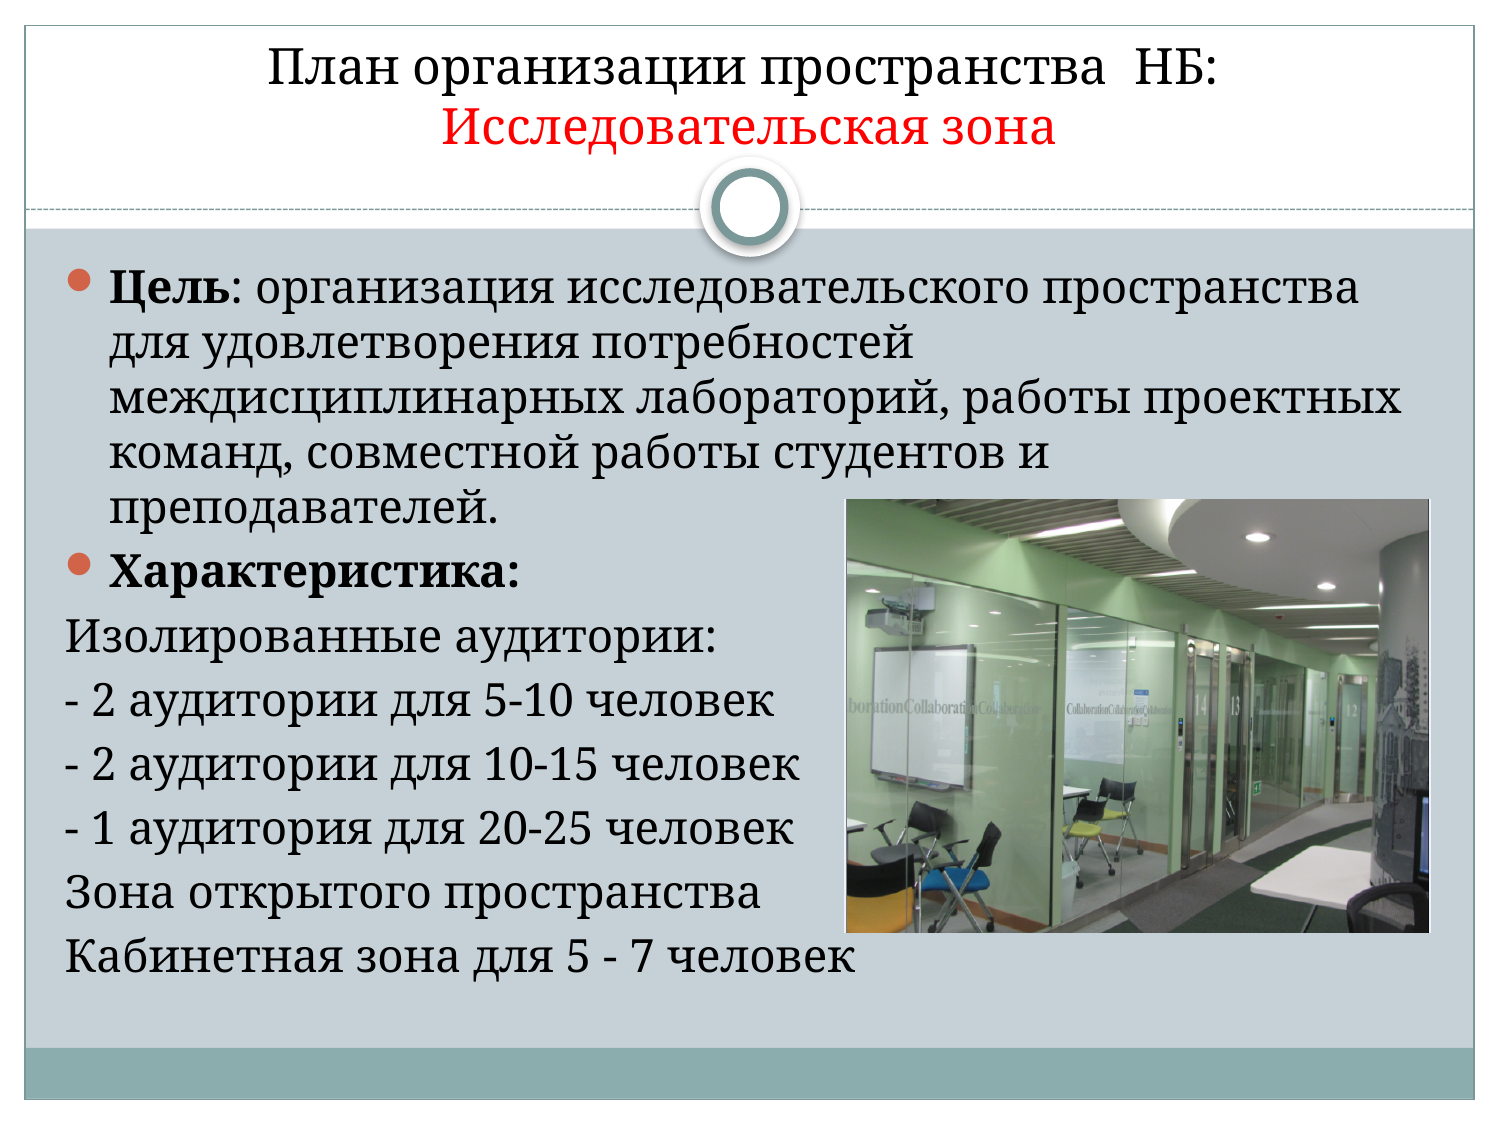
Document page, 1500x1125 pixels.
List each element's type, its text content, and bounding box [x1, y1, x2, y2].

list Цель: организация исследовательского пространства для удовлетворения потребностей междисциплинарных лабораторий, работы проектных команд, совместной работы студентов и преподавателей. Характеристика: Изолированные аудитории: - 2 аудитории для 5-10 человек - 2 аудитории для 10-15 человек - 1 аудитория для 20-25 человек Зона открытого пространства Кабинетная зона для 5 - 7 человек [49, 250, 1445, 1001]
picture [844, 498, 1431, 933]
title План организации пространства НБ: Исследовательская зона [49, 37, 1450, 162]
